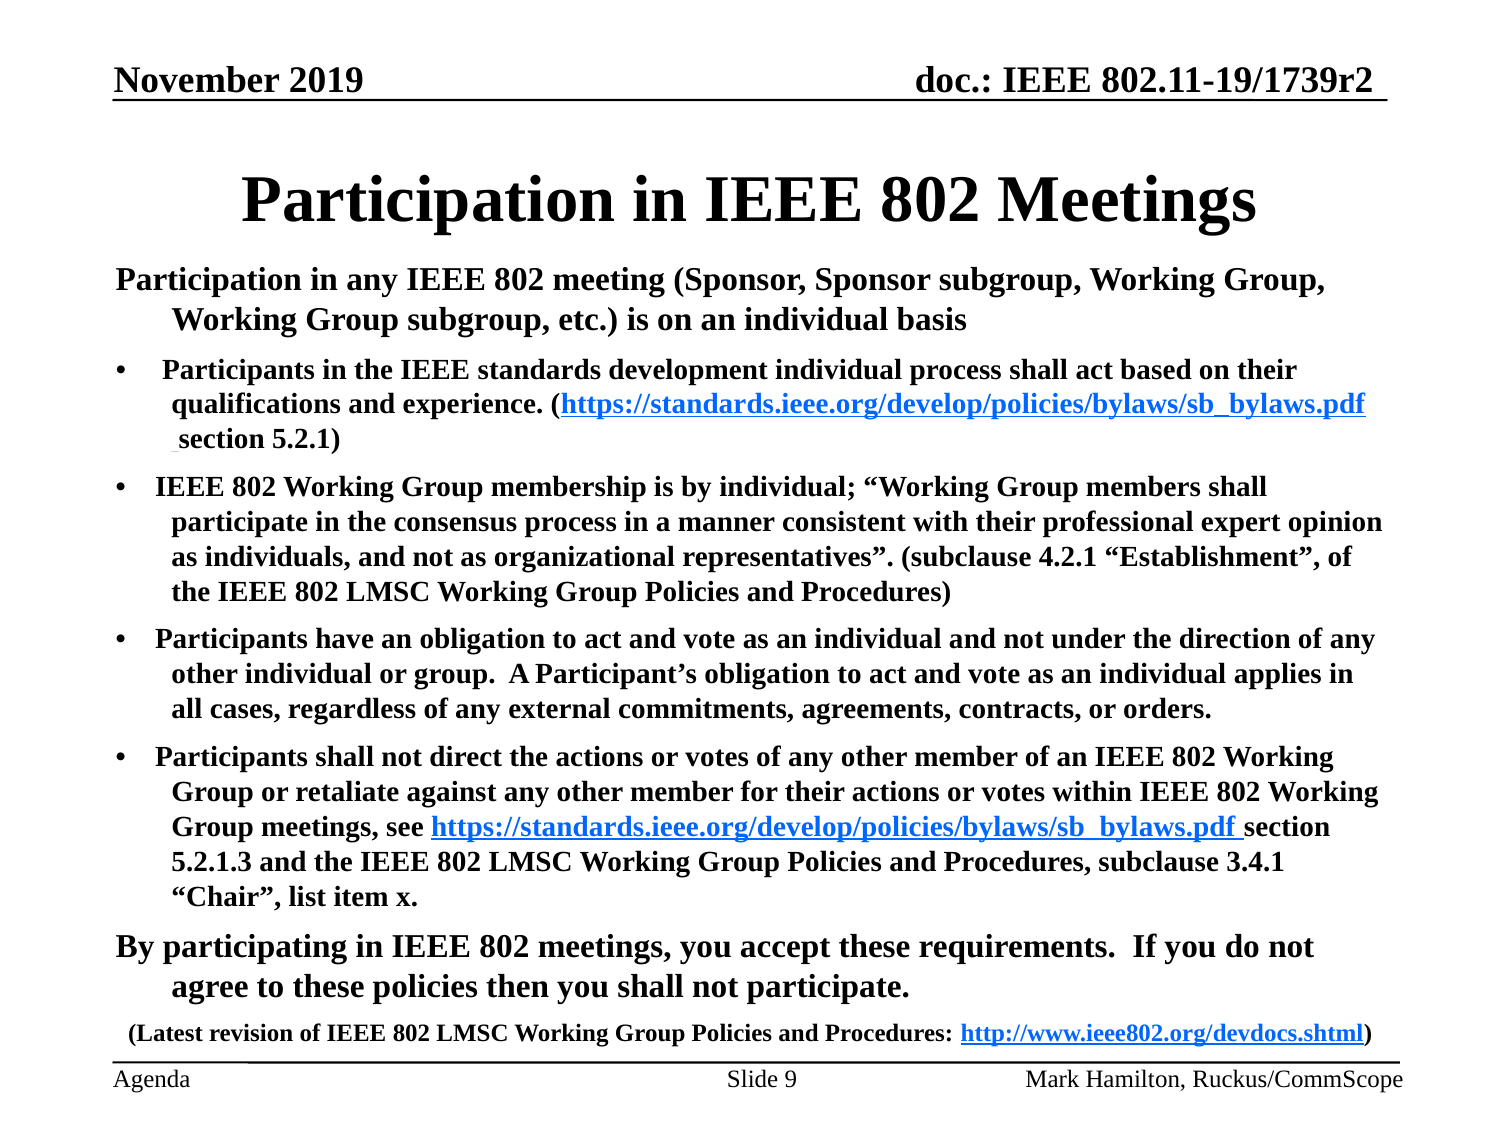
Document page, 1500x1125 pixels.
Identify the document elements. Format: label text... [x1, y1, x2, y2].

title Participation in IEEE 802 Meetings [112, 99, 1388, 249]
list Participation in any IEEE 802 meeting (Sponsor, Sponsor subgroup, Working Group, Working Group subgroup, etc.) is on an individual basis • Participants in the IEEE standards development individual process shall act based on their qualifications and experience. (https://standards.ieee.org/develop/policies/bylaws/sb_bylaws.pdf section 5.2.1) • IEEE 802 Working Group membership is by individual; “Working Group members shall participate in the consensus process in a manner consistent with their professional expert opinion as individuals, and not as organizational representatives”. (subclause 4.2.1 “Establishment”, of the IEEE 802 LMSC Working Group Policies and Procedures) • Participants have an obligation to act and vote as an individual and not under the direction of any other individual or group. A Participant’s obligation to act and vote as an individual applies in all cases, regardless of any external commitments, agreements, contracts, or orders. • Participants shall not direct the actions or votes of any other member of an IEEE 802 Working Group or retaliate against any other member for their actions or votes within IEEE 802 Working Group meetings, see https://standards.ieee.org/develop/policies/bylaws/sb_bylaws.pdf section 5.2.1.3 and the IEEE 802 LMSC Working Group Policies and Procedures, subclause 3.4.1 “Chair”, list item x. By participating in IEEE 802 meetings, you accept these requirements. If you do not agree to these policies then you shall not participate. (Latest revision of IEEE 802 LMSC Working Group Policies and Procedures: http://www.ieee802.org/devdocs.shtml) [99, 249, 1400, 1063]
